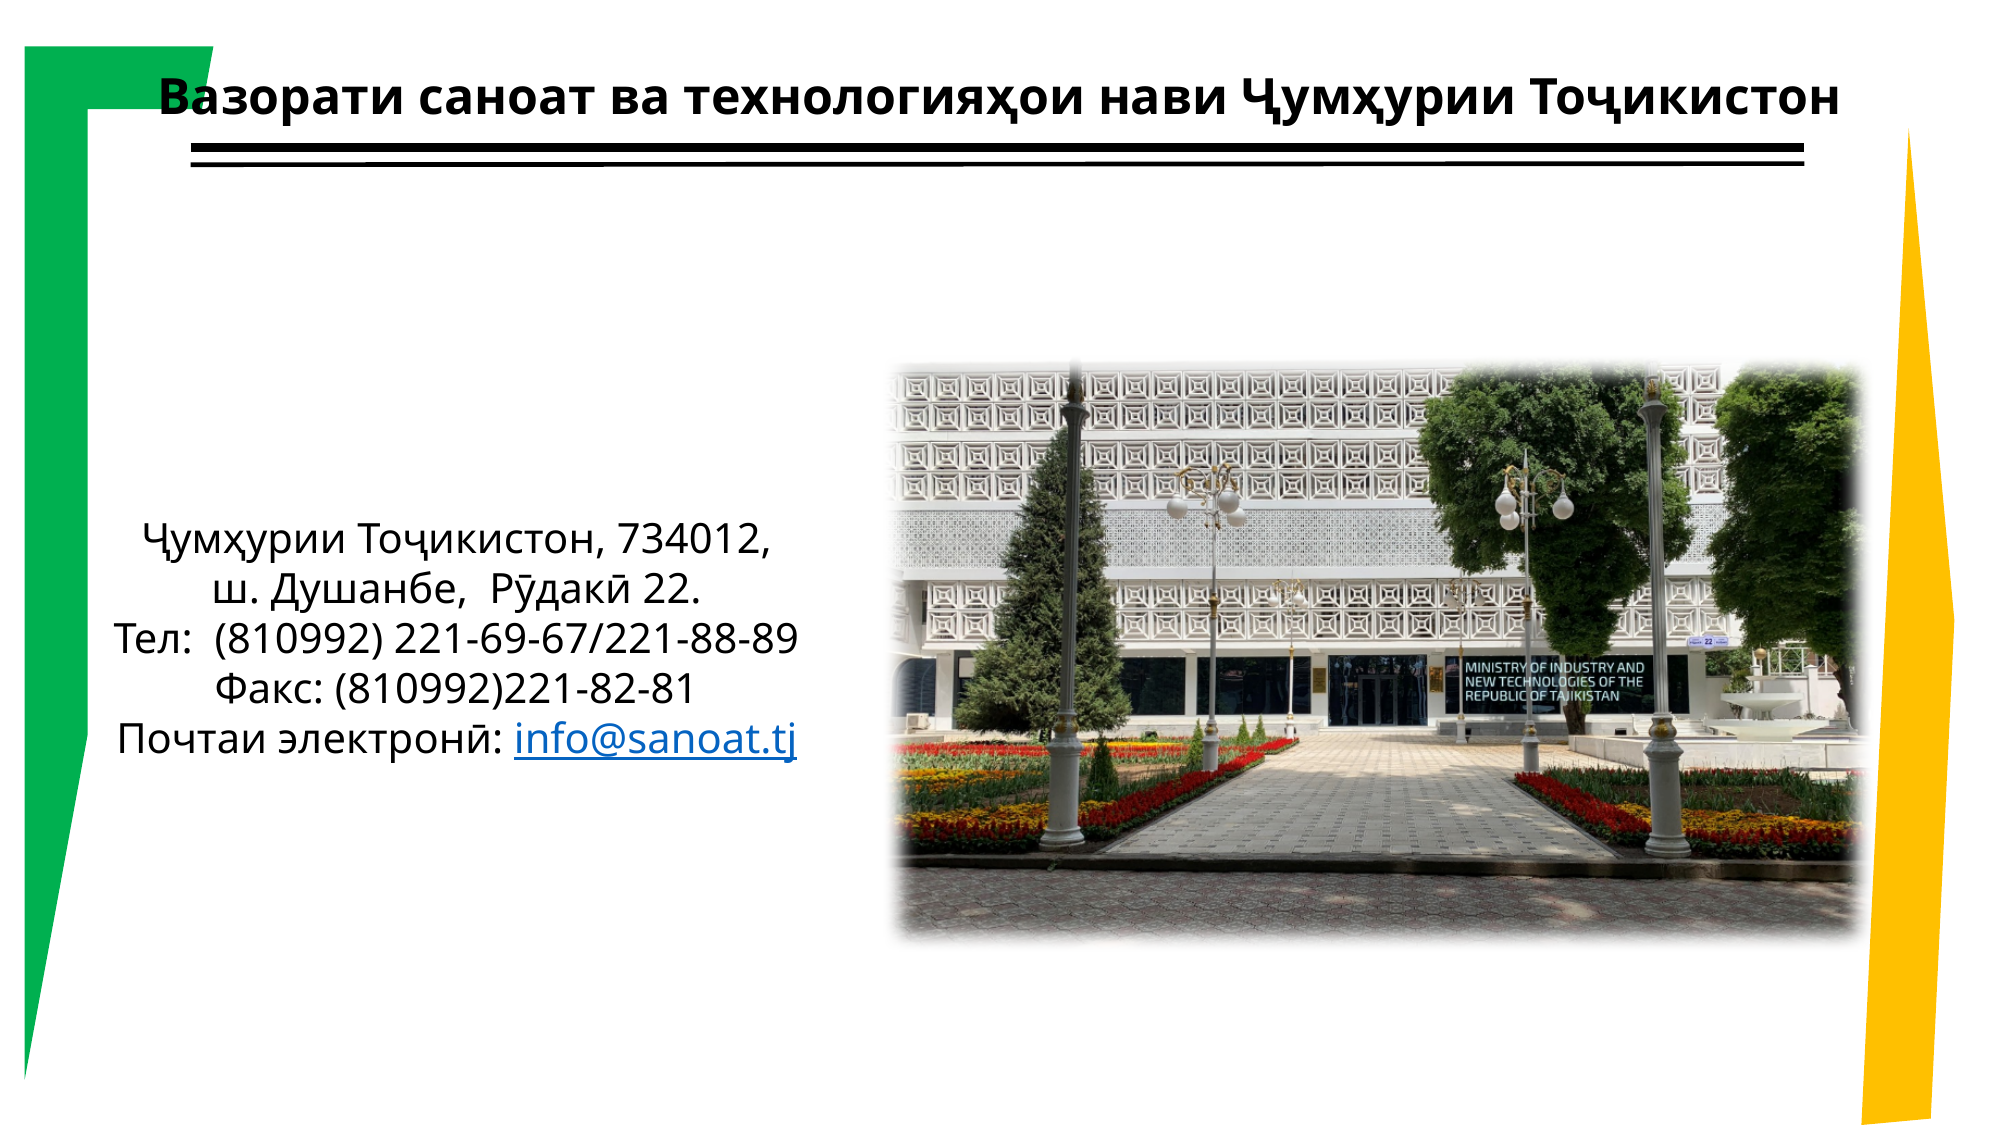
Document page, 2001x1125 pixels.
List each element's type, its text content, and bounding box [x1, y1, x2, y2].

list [883, 355, 1874, 952]
text_box [23, 45, 215, 1080]
text_box [1860, 128, 1956, 1125]
text_box Ҷумҳурии Тоҷикистон, 734012, ш. Душанбе, Рӯдакӣ 22. Тел: (810992) 221-69-67/221-88-89 Факс: (810992)221-82-81 Почтаи электронӣ: info@sanoat.tj [62, 504, 851, 777]
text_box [190, 147, 1805, 165]
title Вазорати саноат ва технологияҳои нави Ҷумҳурии Тоҷикистон [137, 59, 1863, 138]
